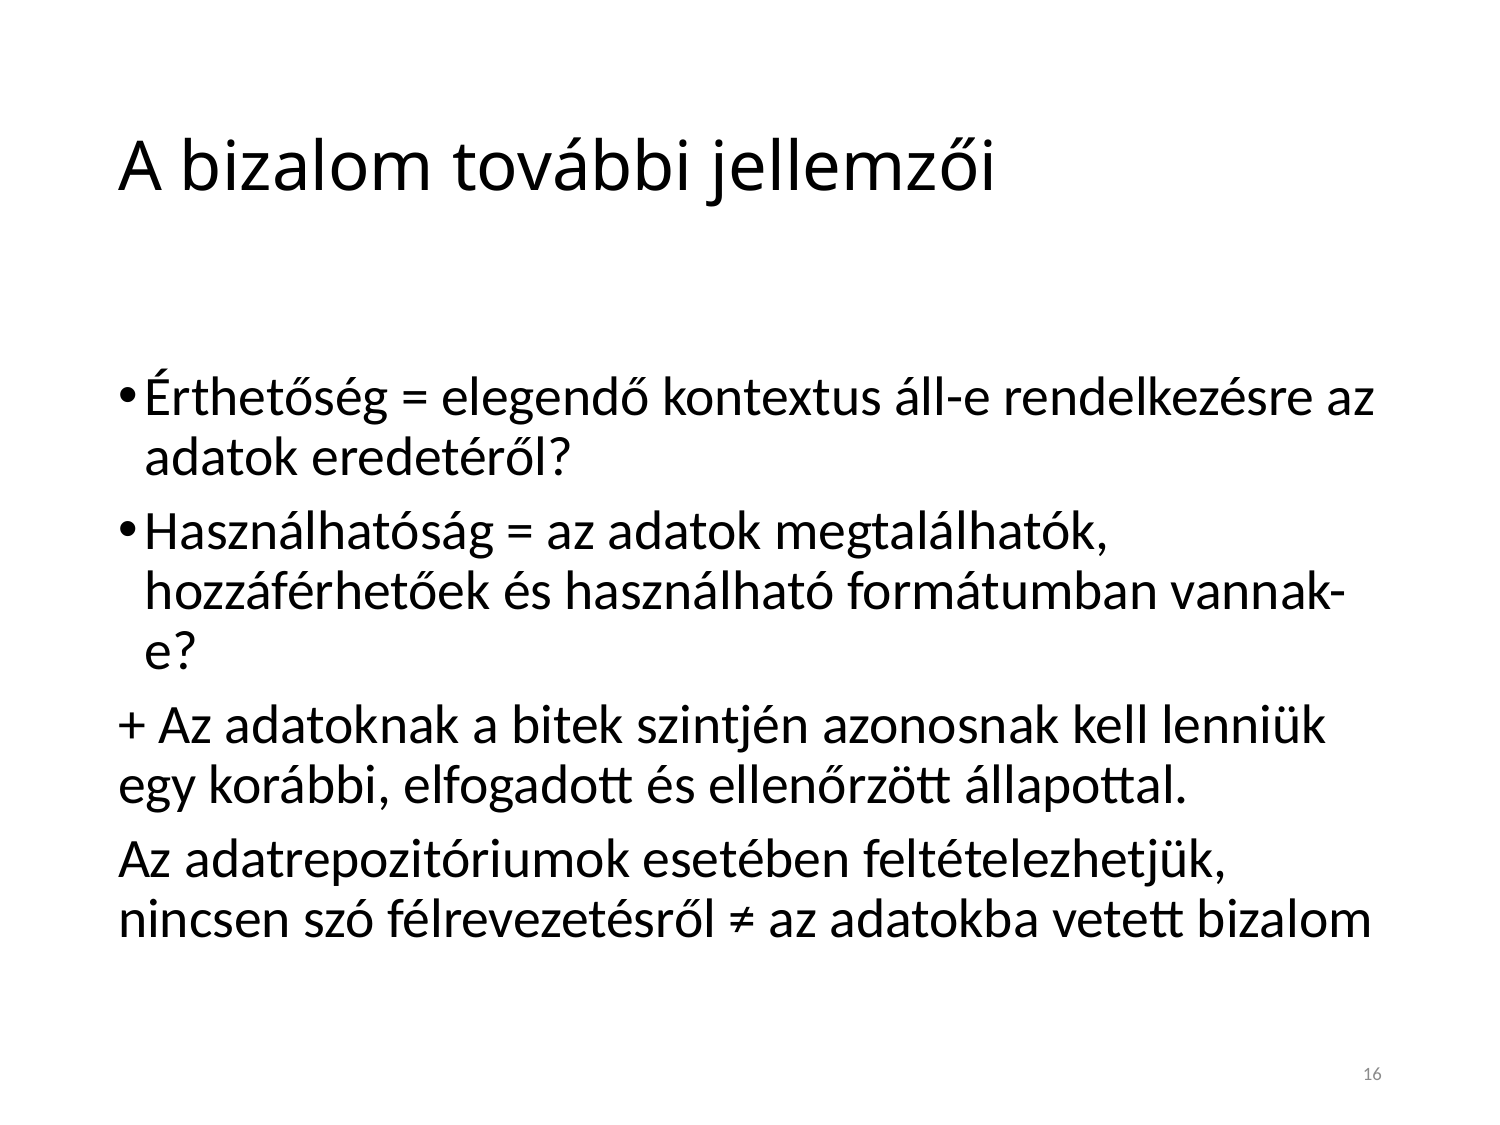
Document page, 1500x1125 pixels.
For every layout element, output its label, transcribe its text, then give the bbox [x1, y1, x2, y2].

slide_number 16 [1059, 1042, 1397, 1103]
title A bizalom további jellemzői [103, 59, 1397, 278]
list Érthetőség = elegendő kontextus áll-e rendelkezésre az adatok eredetéről? Használhatóság = az adatok megtalálhatók, hozzáférhetőek és használható formátumban vannak-e? + Az adatoknak a bitek szintjén azonosnak kell lenniük egy korábbi, elfogadott és ellenőrzött állapottal. Az adatrepozitóriumok esetében feltételezhetjük, nincsen szó félrevezetésről ≠ az adatokba vetett bizalom [103, 299, 1397, 1014]
